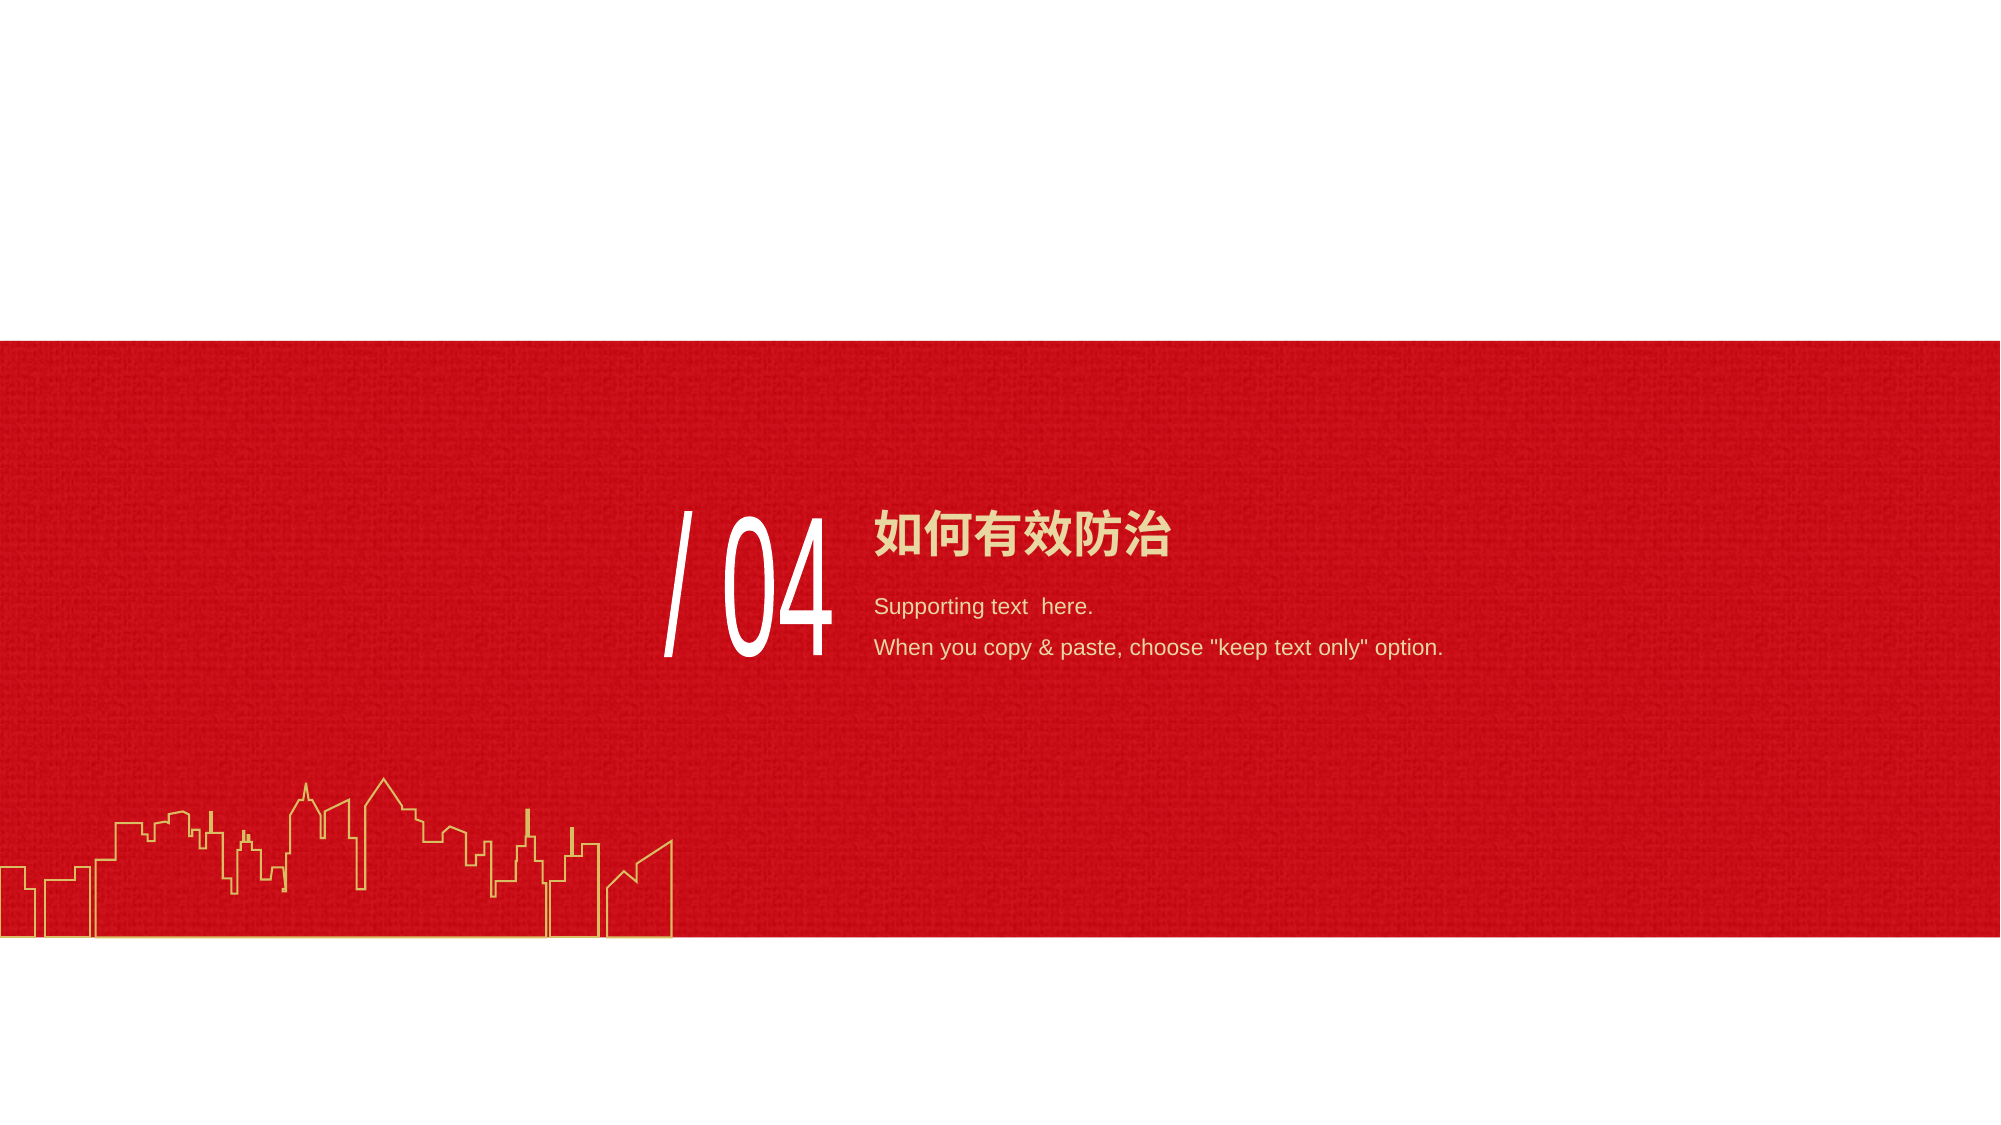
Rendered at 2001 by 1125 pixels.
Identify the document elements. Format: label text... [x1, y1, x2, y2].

title 如何有效防治 [858, 423, 1641, 570]
list Supporting text here. When you copy & paste, choose "keep text only" option. [858, 570, 1641, 738]
